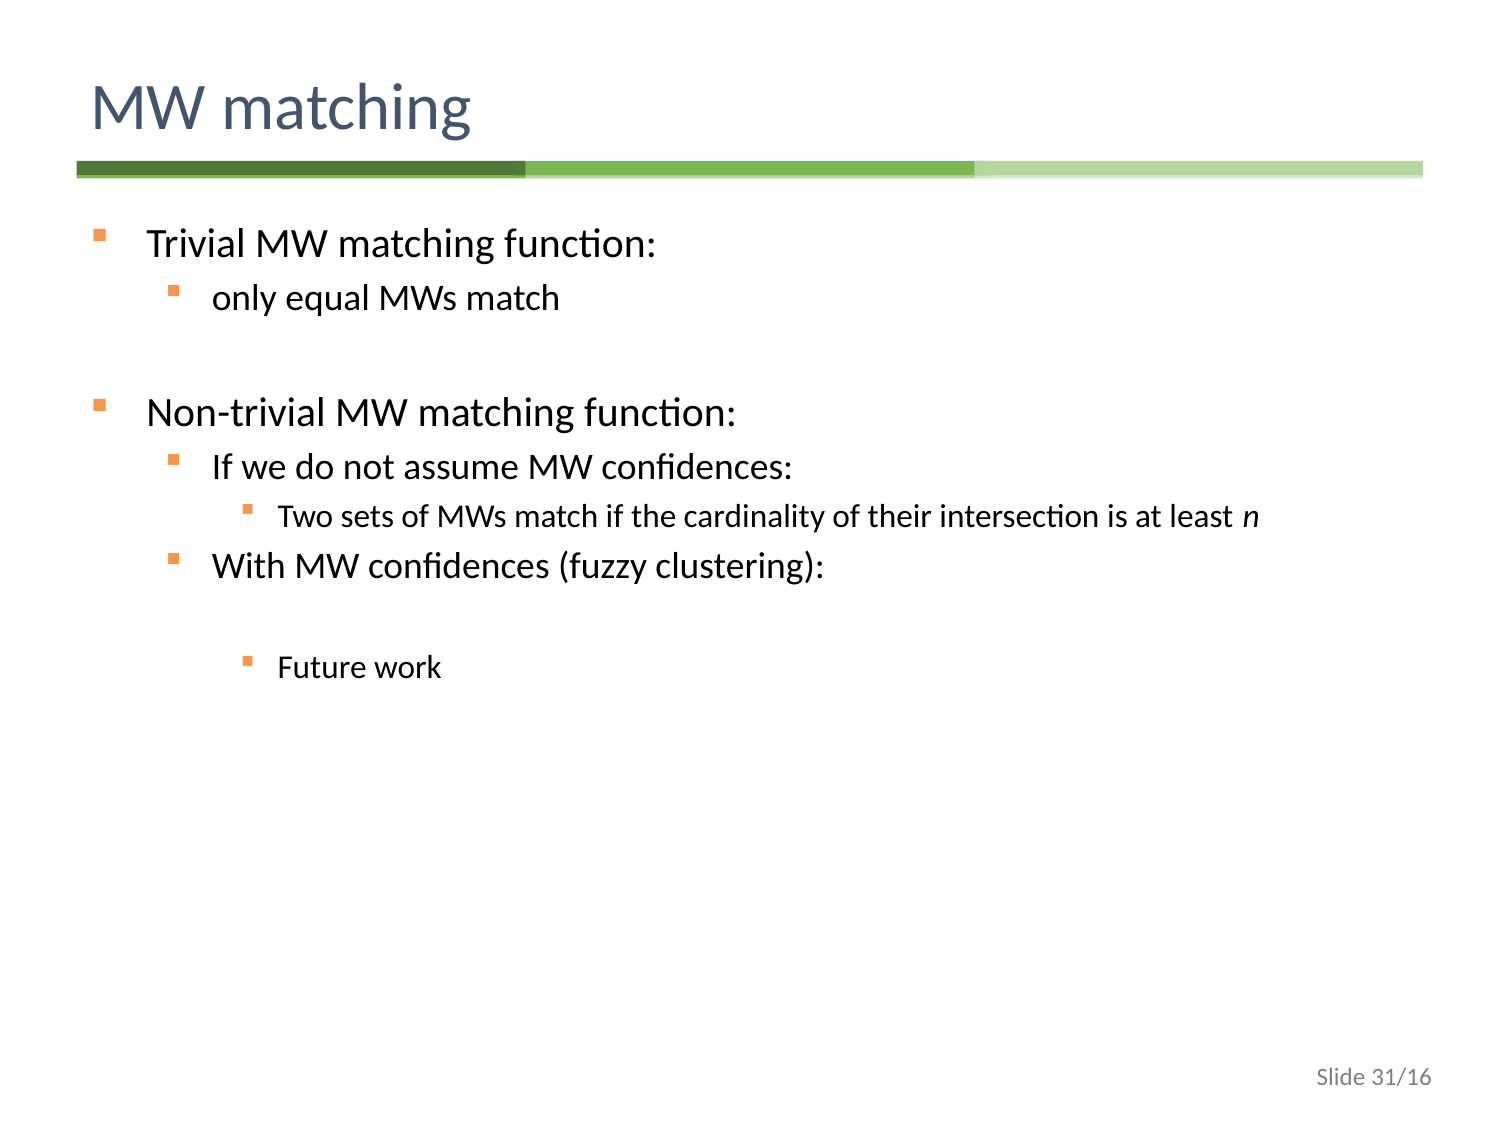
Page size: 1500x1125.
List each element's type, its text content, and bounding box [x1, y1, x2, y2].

title MW matching [75, 45, 1425, 161]
